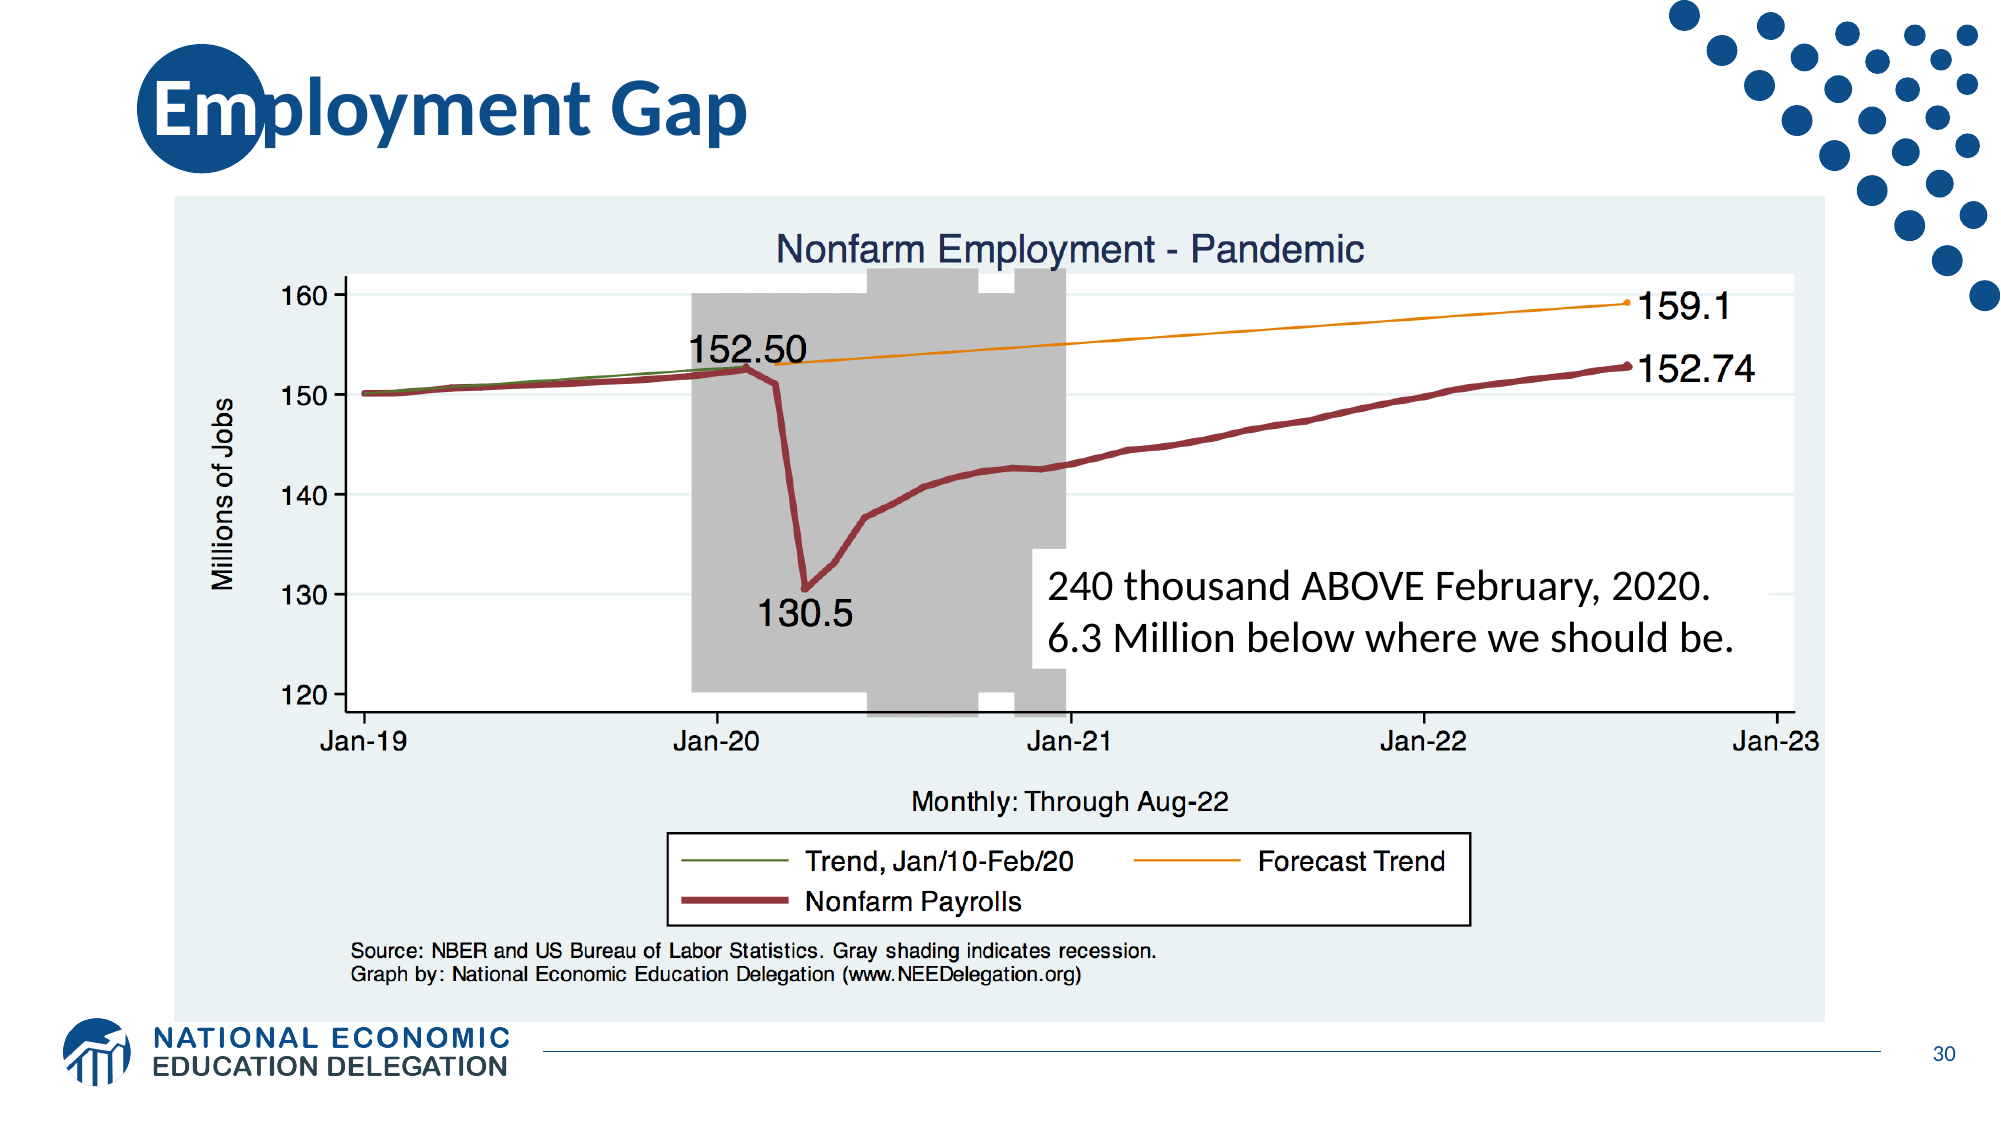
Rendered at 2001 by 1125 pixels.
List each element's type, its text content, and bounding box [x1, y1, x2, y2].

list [174, 196, 1825, 1022]
title Employment Gap [137, 0, 1863, 218]
slide_number 30 [1521, 1022, 1972, 1082]
picture [55, 1013, 520, 1091]
